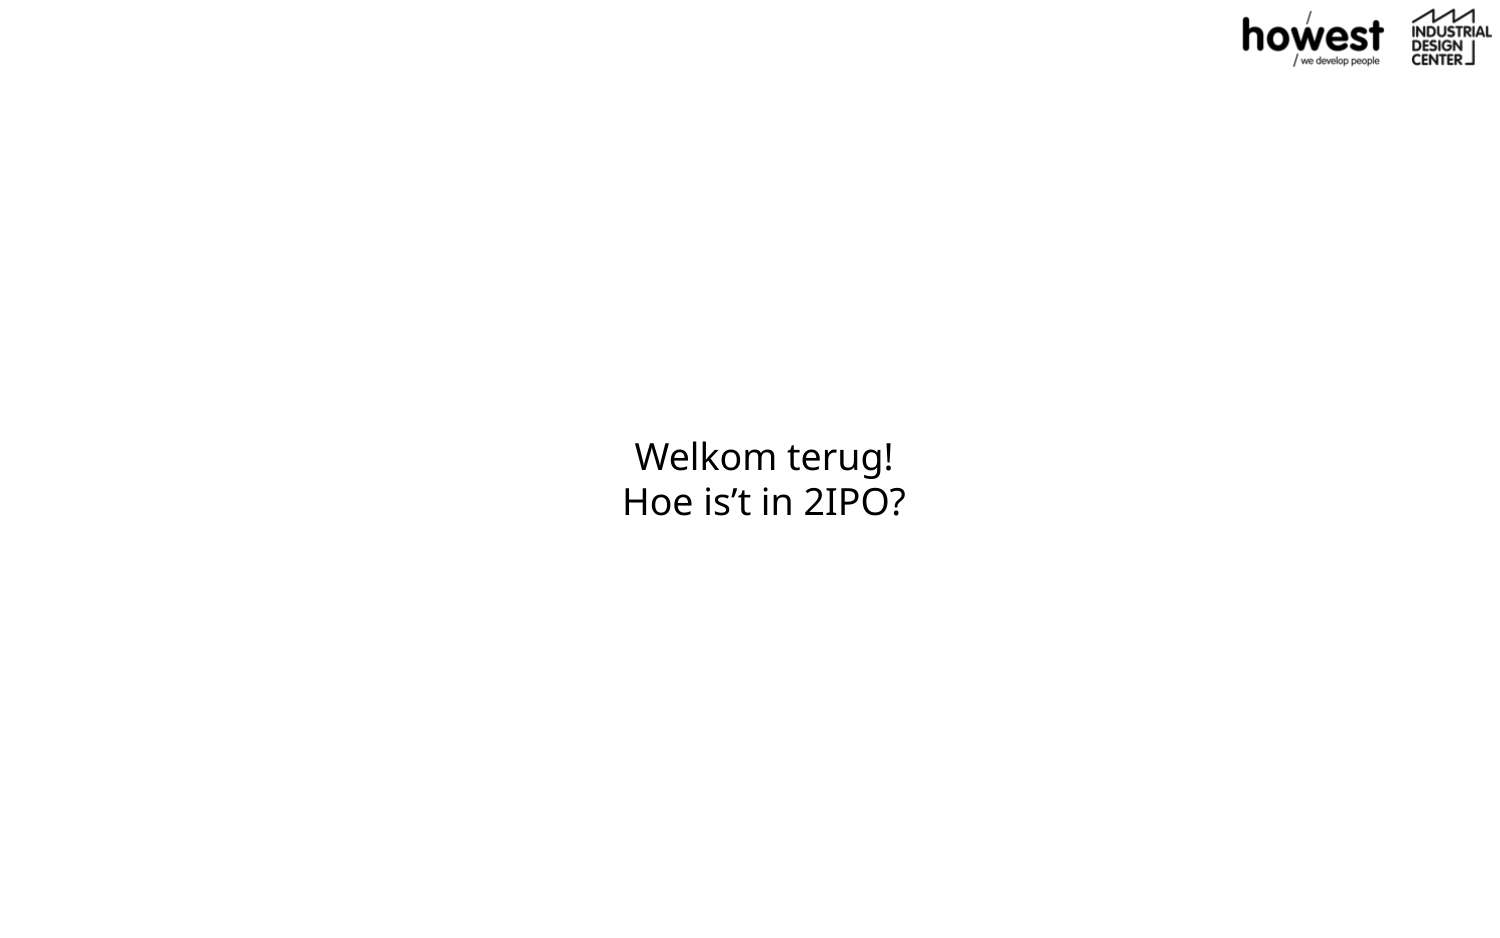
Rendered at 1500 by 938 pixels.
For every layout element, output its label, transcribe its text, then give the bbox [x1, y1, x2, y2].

text_box Welkom terug! Hoe is’t in 2IPO? [607, 425, 922, 530]
picture [1219, 0, 1500, 88]
